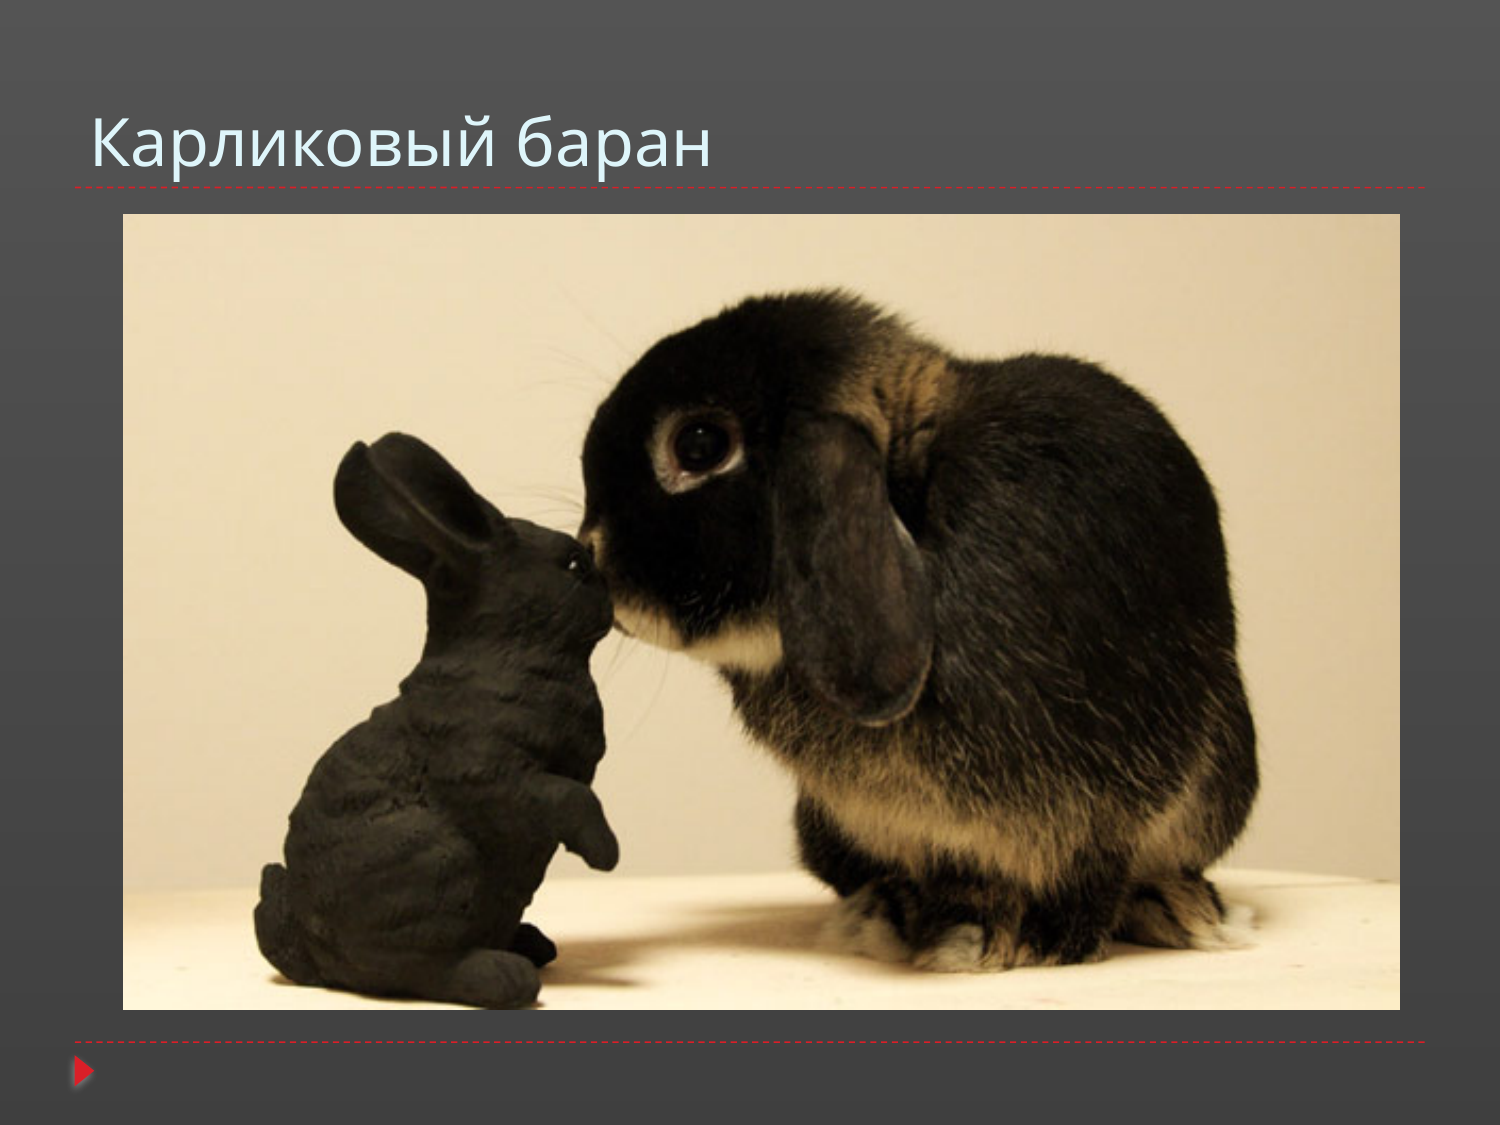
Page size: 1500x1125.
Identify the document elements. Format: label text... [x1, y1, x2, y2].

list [123, 214, 1400, 1011]
title Карликовый баран [75, 24, 1425, 188]
